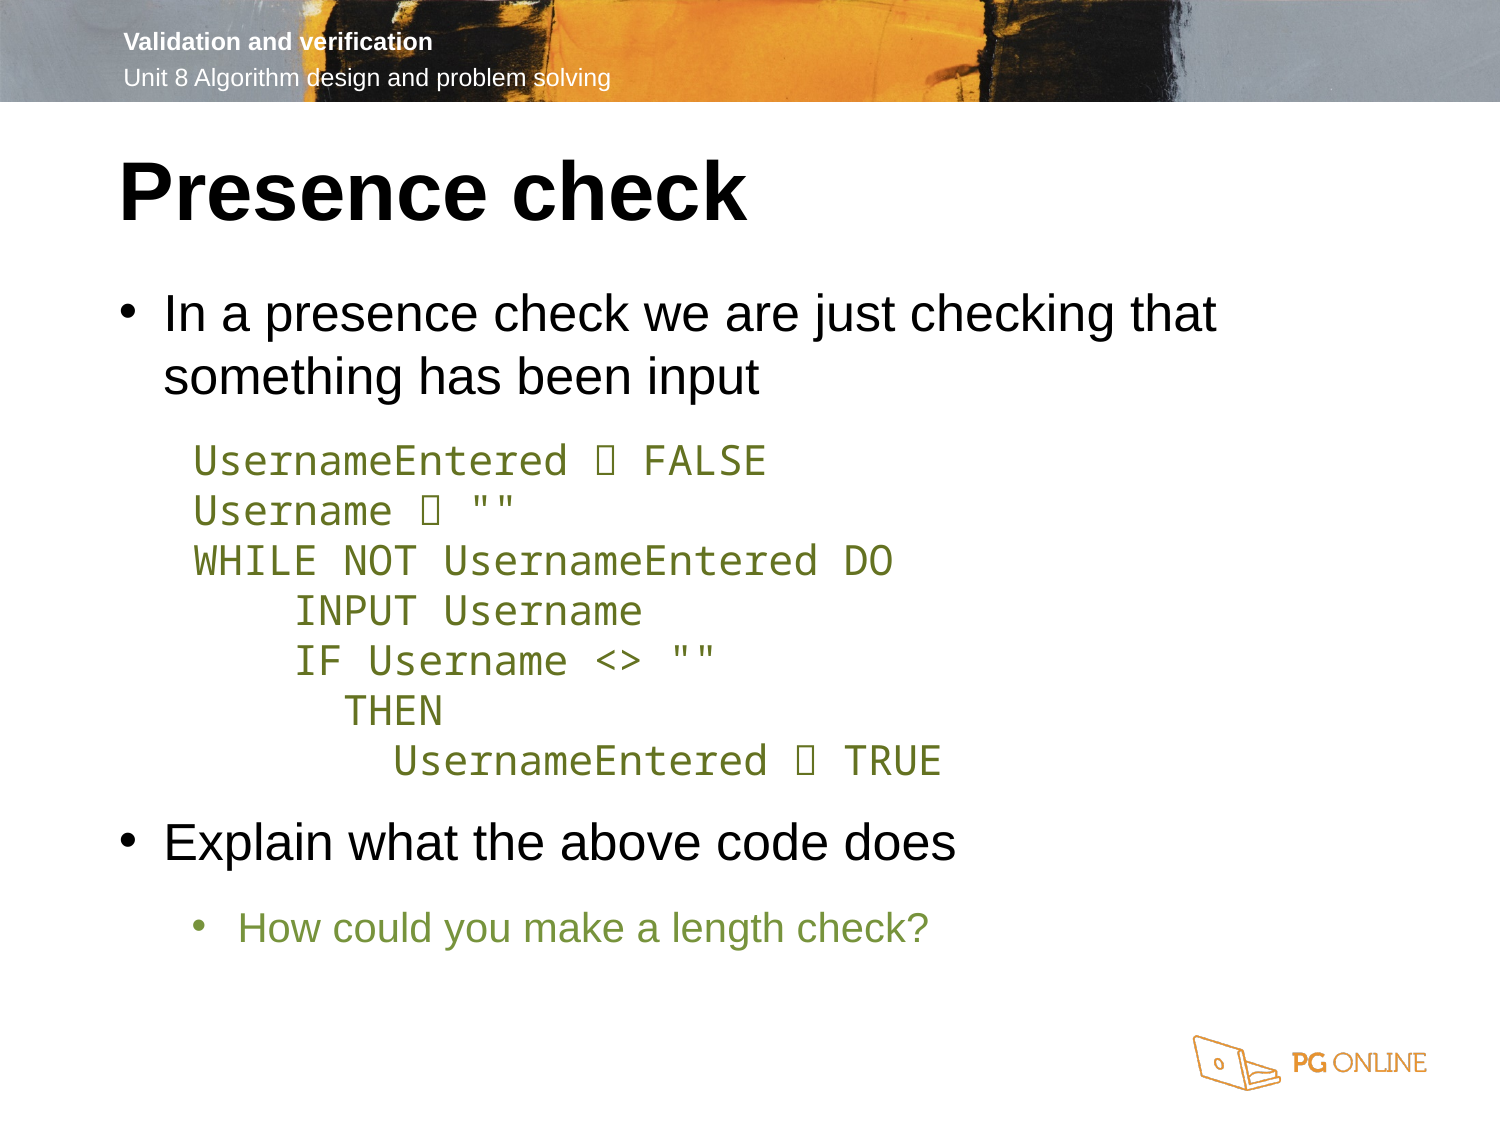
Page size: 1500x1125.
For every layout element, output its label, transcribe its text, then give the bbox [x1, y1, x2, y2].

list In a presence check we are just checking that something has been input UsernameEntered  FALSE Username  "" WHILE NOT UsernameEntered DO INPUT Username IF Username <> "" THEN UsernameEntered  TRUE Explain what the above code does How could you make a length check? [118, 279, 1398, 847]
picture [0, 0, 1500, 102]
list Presence check [118, 148, 1401, 259]
picture [1192, 1035, 1427, 1091]
